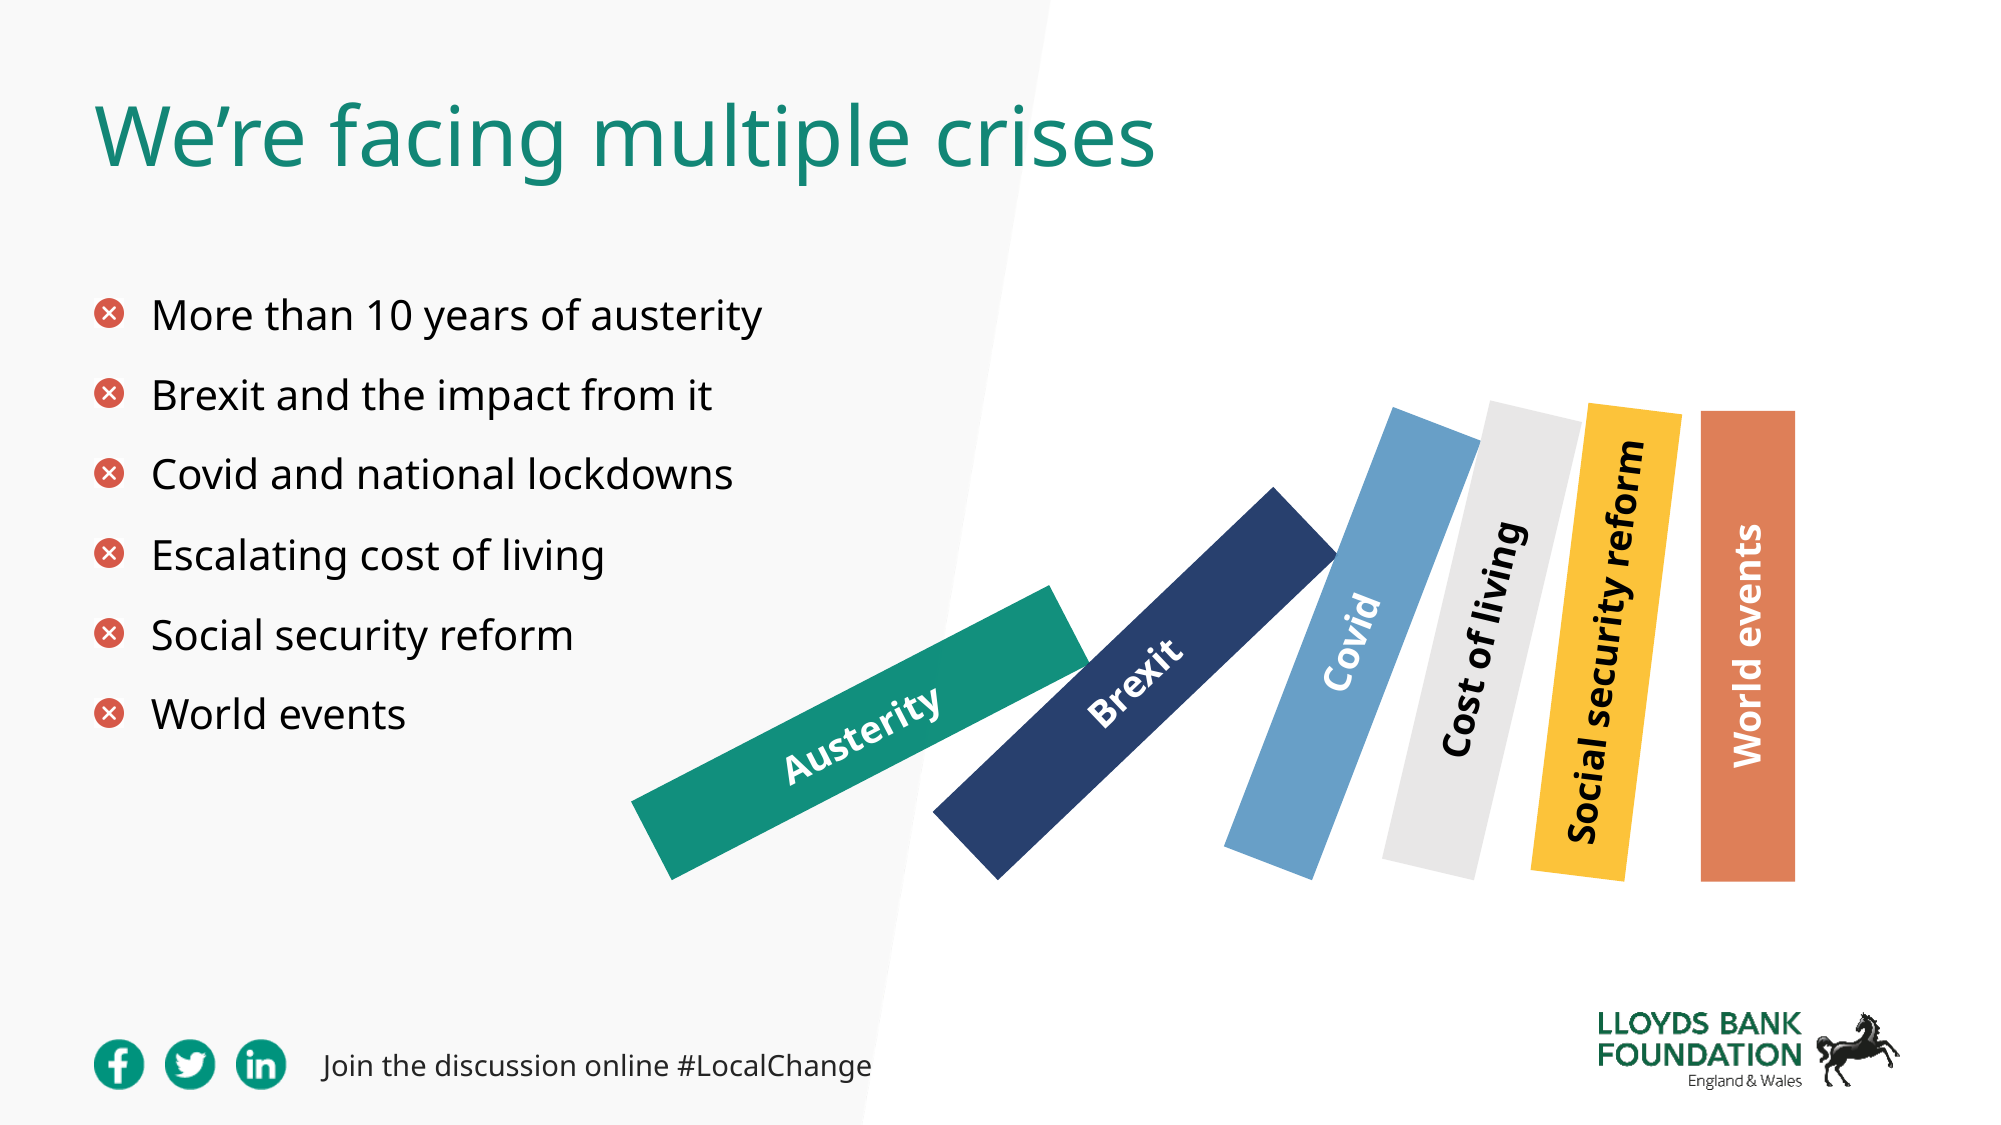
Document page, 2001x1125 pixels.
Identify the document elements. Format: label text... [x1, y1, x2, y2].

text_box Covid [1223, 406, 1480, 881]
text_box World events [1700, 410, 1796, 882]
text_box Social security reform [1530, 402, 1683, 882]
picture [165, 1039, 216, 1090]
picture [94, 698, 124, 728]
picture [1596, 1006, 1902, 1090]
list More than 10 years of austerity Brexit and the impact from it Covid and national lockdowns Escalating cost of living Social security reform World events [94, 283, 1890, 922]
list We’re facing multiple crises [94, 94, 1510, 202]
picture [94, 298, 124, 328]
text_box Austerity [631, 585, 1089, 881]
text_box Cost of living [1382, 400, 1583, 881]
text_box Brexit [932, 486, 1336, 881]
picture [94, 458, 124, 488]
picture [94, 1039, 145, 1090]
picture [94, 378, 124, 408]
picture [236, 1039, 287, 1090]
picture [94, 538, 124, 568]
picture [94, 618, 124, 648]
